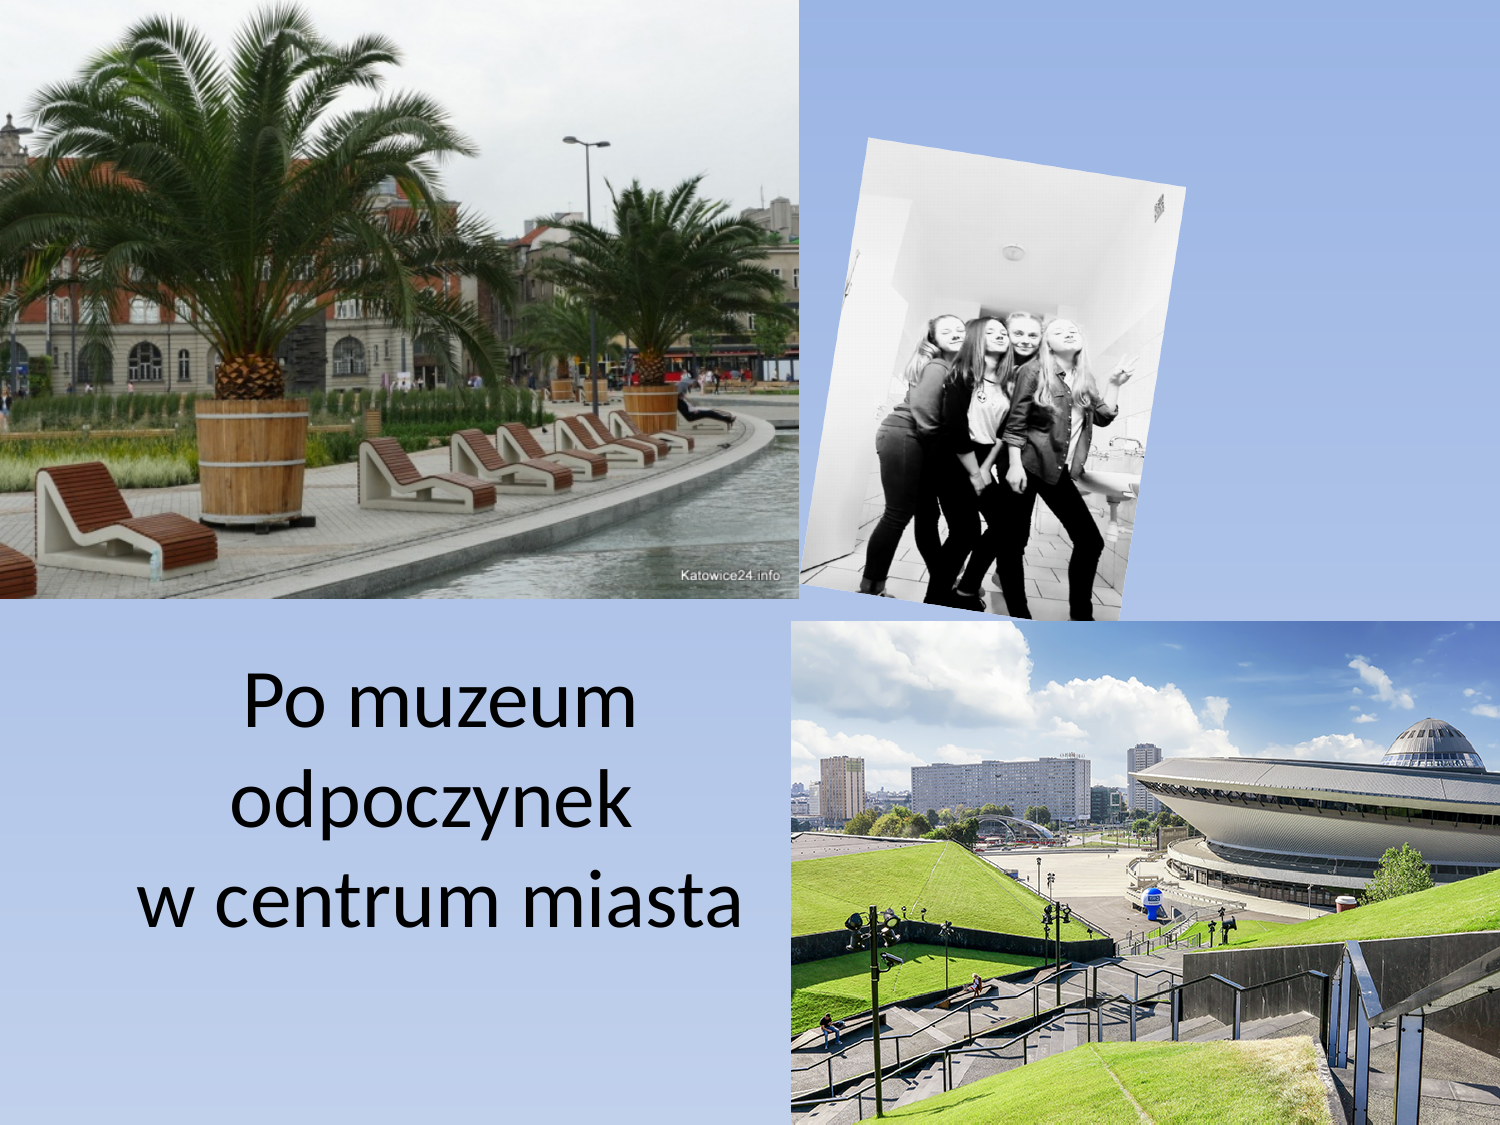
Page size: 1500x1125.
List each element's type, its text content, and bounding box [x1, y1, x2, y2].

picture [0, 0, 1500, 1125]
title Po muzeum odpoczynek w centrum miasta [25, 595, 829, 994]
